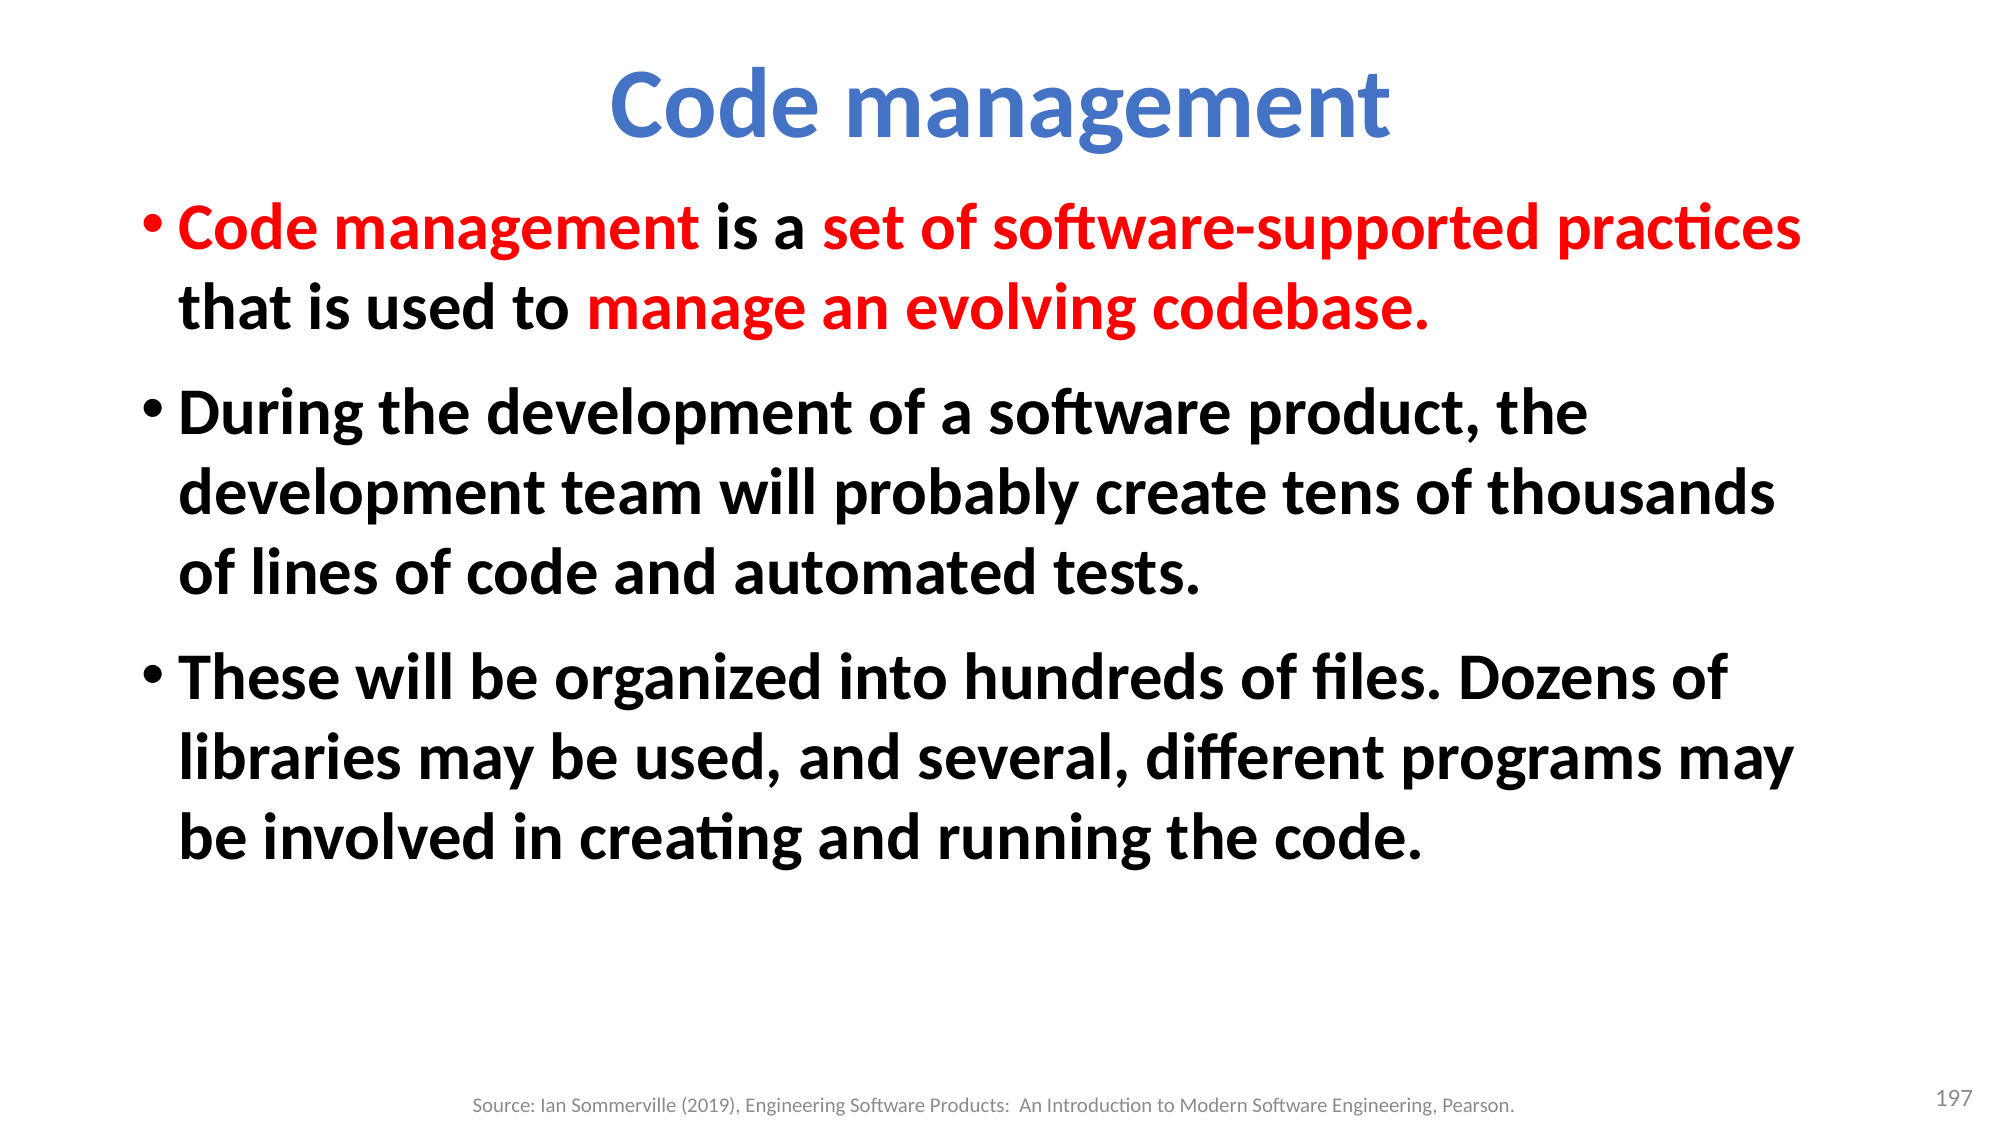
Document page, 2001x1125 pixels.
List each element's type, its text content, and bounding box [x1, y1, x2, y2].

title Code management [326, 19, 1677, 175]
list Code management is a set of software-supported practices that is used to manage an evolving codebase. During the development of a software product, the development team will probably create tens of thousands of lines of code and automated tests. These will be organized into hundreds of files. Dozens of libraries may be used, and several, different programs may be involved in creating and running the code. [126, 174, 1857, 1070]
footer Source: Ian Sommerville (2019), Engineering Software Products: An Introduction to Modern Software Engineering, Pearson. [350, 1082, 1638, 1125]
slide_number 197 [1830, 1076, 1989, 1116]
